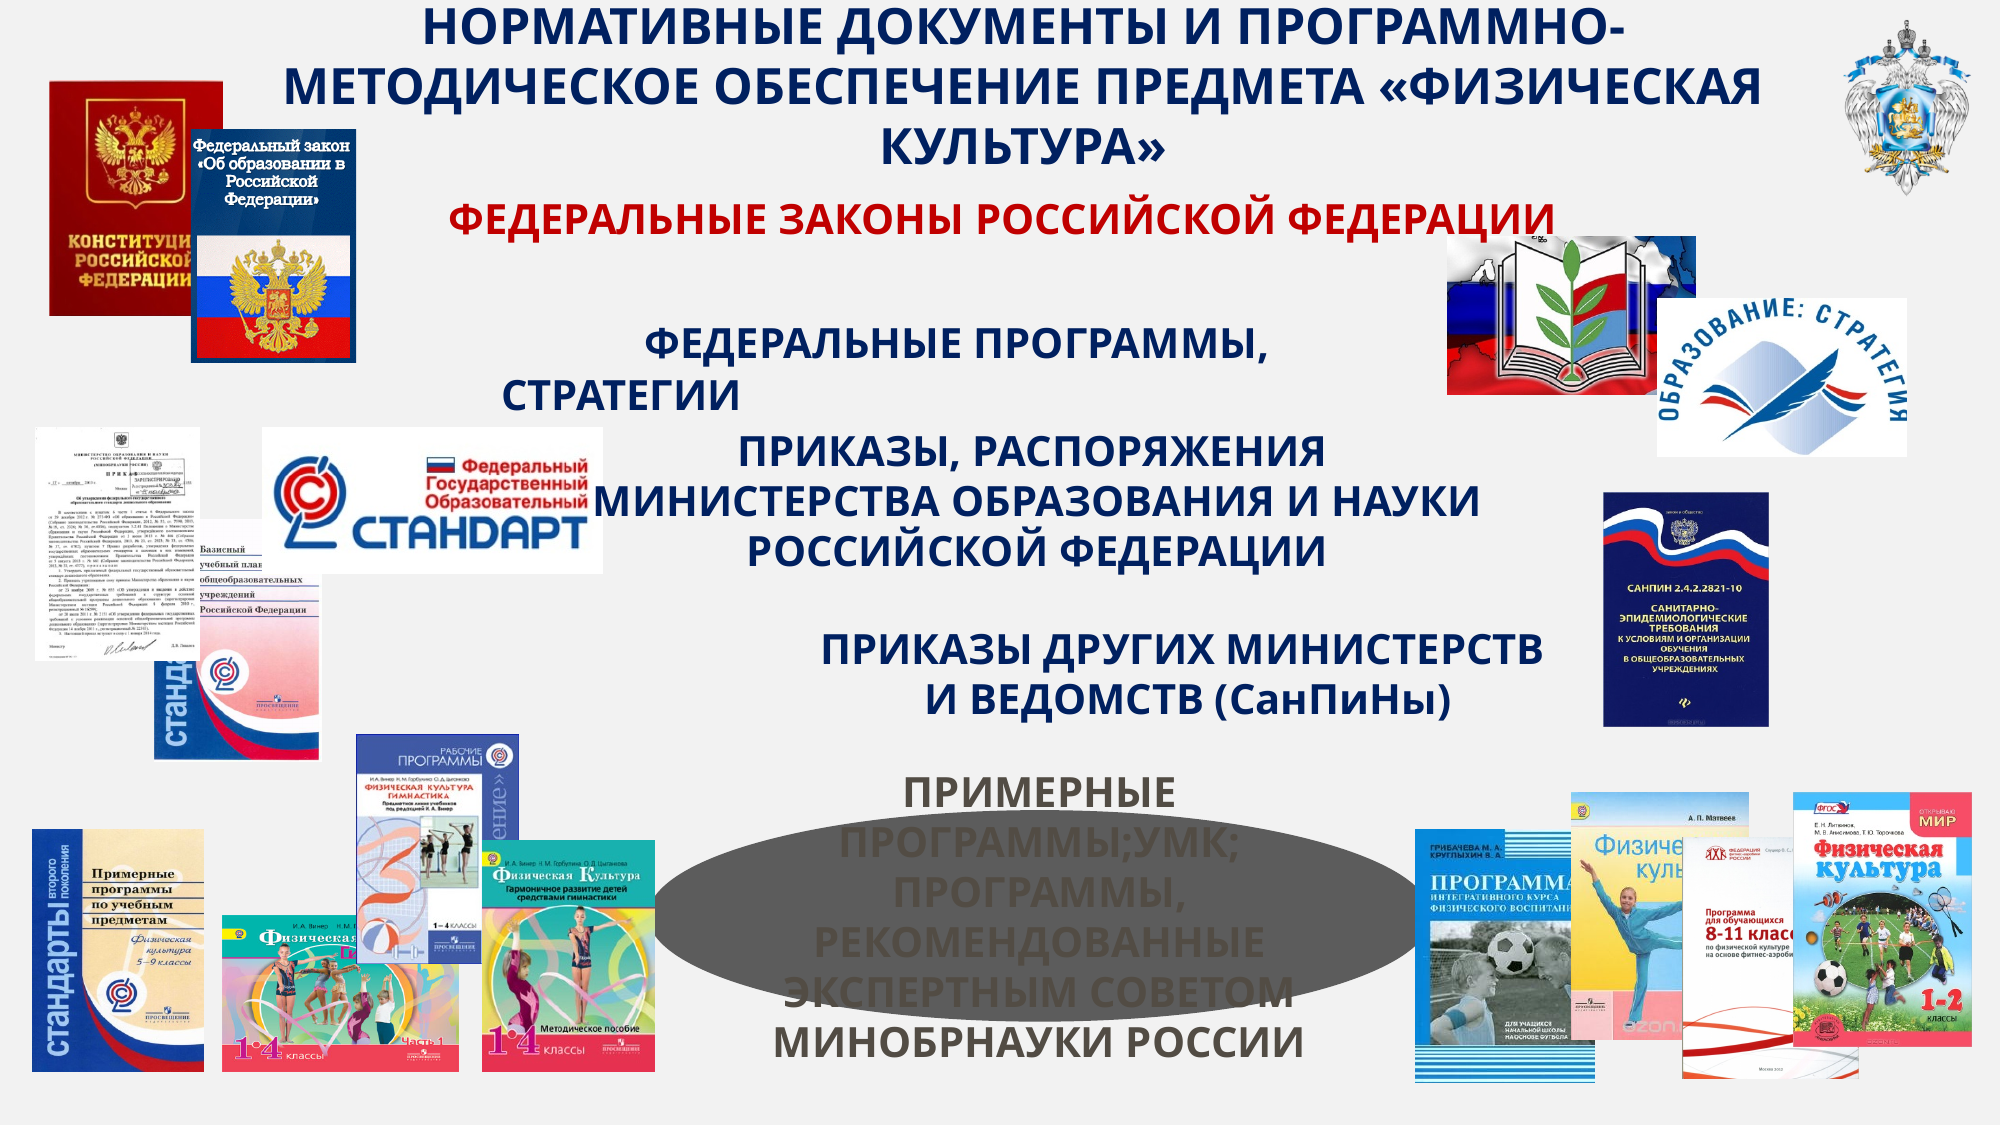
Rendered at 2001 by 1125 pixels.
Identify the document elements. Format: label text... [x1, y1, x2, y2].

text_box ФЕДЕРАЛЬНЫЕ ПРОГРАММЫ, СТРАТЕГИИ [486, 301, 1419, 427]
picture [35, 427, 603, 762]
picture [49, 80, 357, 363]
picture [31, 829, 204, 1072]
picture [1603, 492, 1769, 727]
text_box НОРМАТИВНЫЕ ДОКУМЕНТЫ И ПРОГРАММНО-МЕТОДИЧЕСКОЕ ОБЕСПЕЧЕНИЕ ПРЕДМЕТА «ФИЗИЧЕСКАЯ КУЛЬТУРА» [223, 0, 1824, 182]
text_box ПРИКАЗЫ, РАСПОРЯЖЕНИЯ МИНИСТЕРСТВА ОБРАЗОВАНИЯ И НАУКИ РОССИЙСКОЙ ФЕДЕРАЦИИ [547, 417, 1499, 583]
picture [222, 734, 655, 1072]
text_box ФЕДЕРАЛЬНЫЕ ЗАКОНЫ РОССИЙСКОЙ ФЕДЕРАЦИИ [357, 185, 1629, 250]
text_box ПРИКАЗЫ ДРУГИХ МИНИСТЕРСТВ И ВЕДОМСТВ (СанПиНы) [804, 615, 1572, 730]
slide_number ПРИМЕРНЫЕ ПРОГРАММЫ;УМК; ПРОГРАММЫ, РЕКОМЕНДОВАННЫЕ ЭКСПЕРТНЫМ СОВЕТОМ МИНОБРНАУКИ РОССИИ [655, 810, 1415, 1022]
picture [1447, 236, 1907, 457]
picture [1415, 792, 1972, 1083]
picture [1815, 15, 1998, 199]
